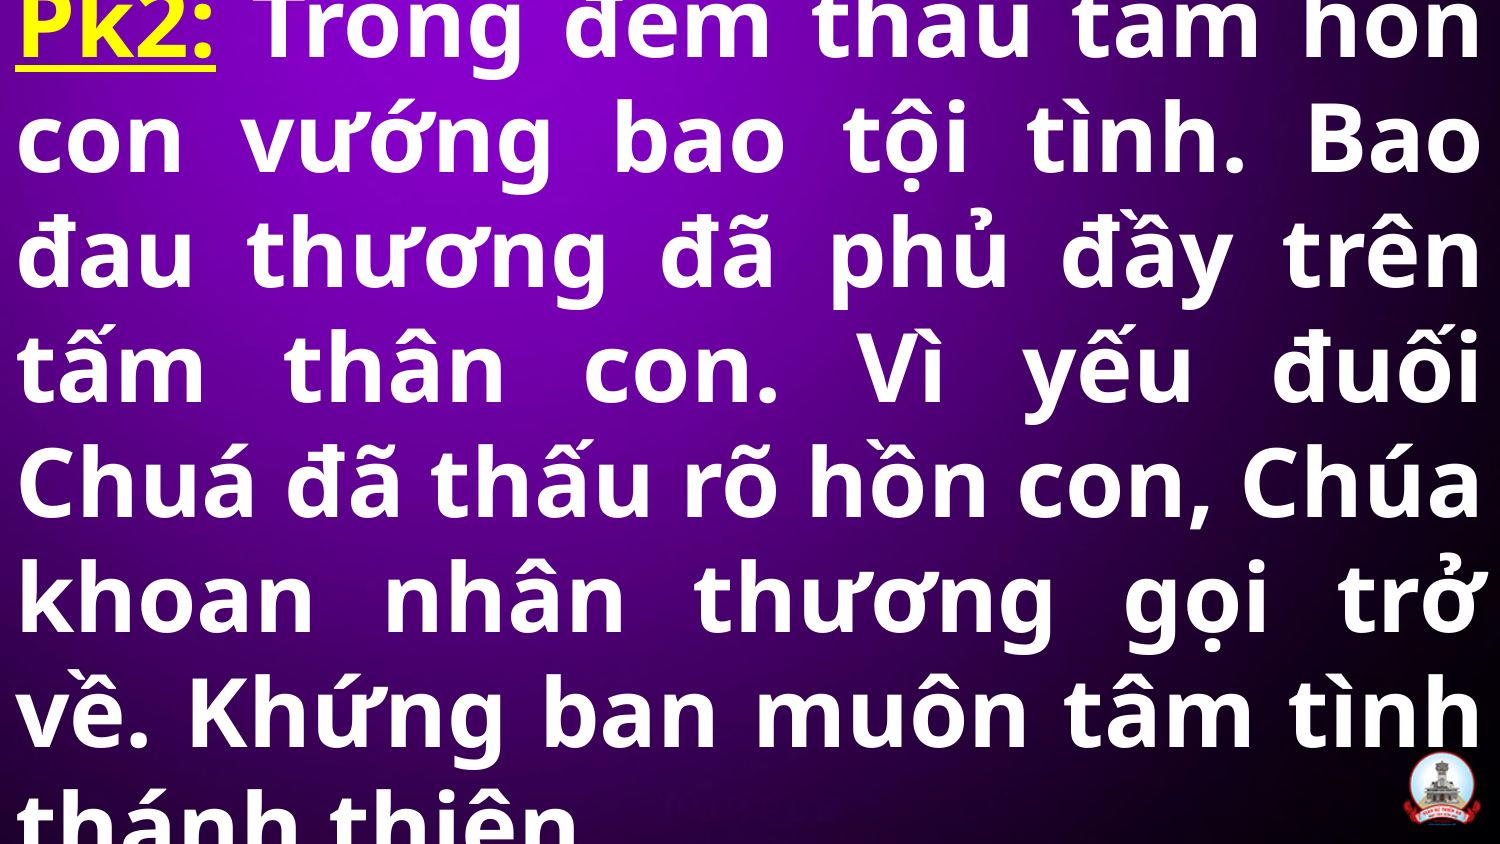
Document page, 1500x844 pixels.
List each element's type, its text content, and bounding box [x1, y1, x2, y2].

title Pk2: Trong đêm thâu tâm hồn con vướng bao tội tình. Bao đau thương đã phủ đầy trên tấm thân con. Vì yếu đuối Chuá đã thấu rõ hồn con, Chúa khoan nhân thương gọi trở về. Khứng ban muôn tâm tình thánh thiện. [0, 0, 1500, 844]
